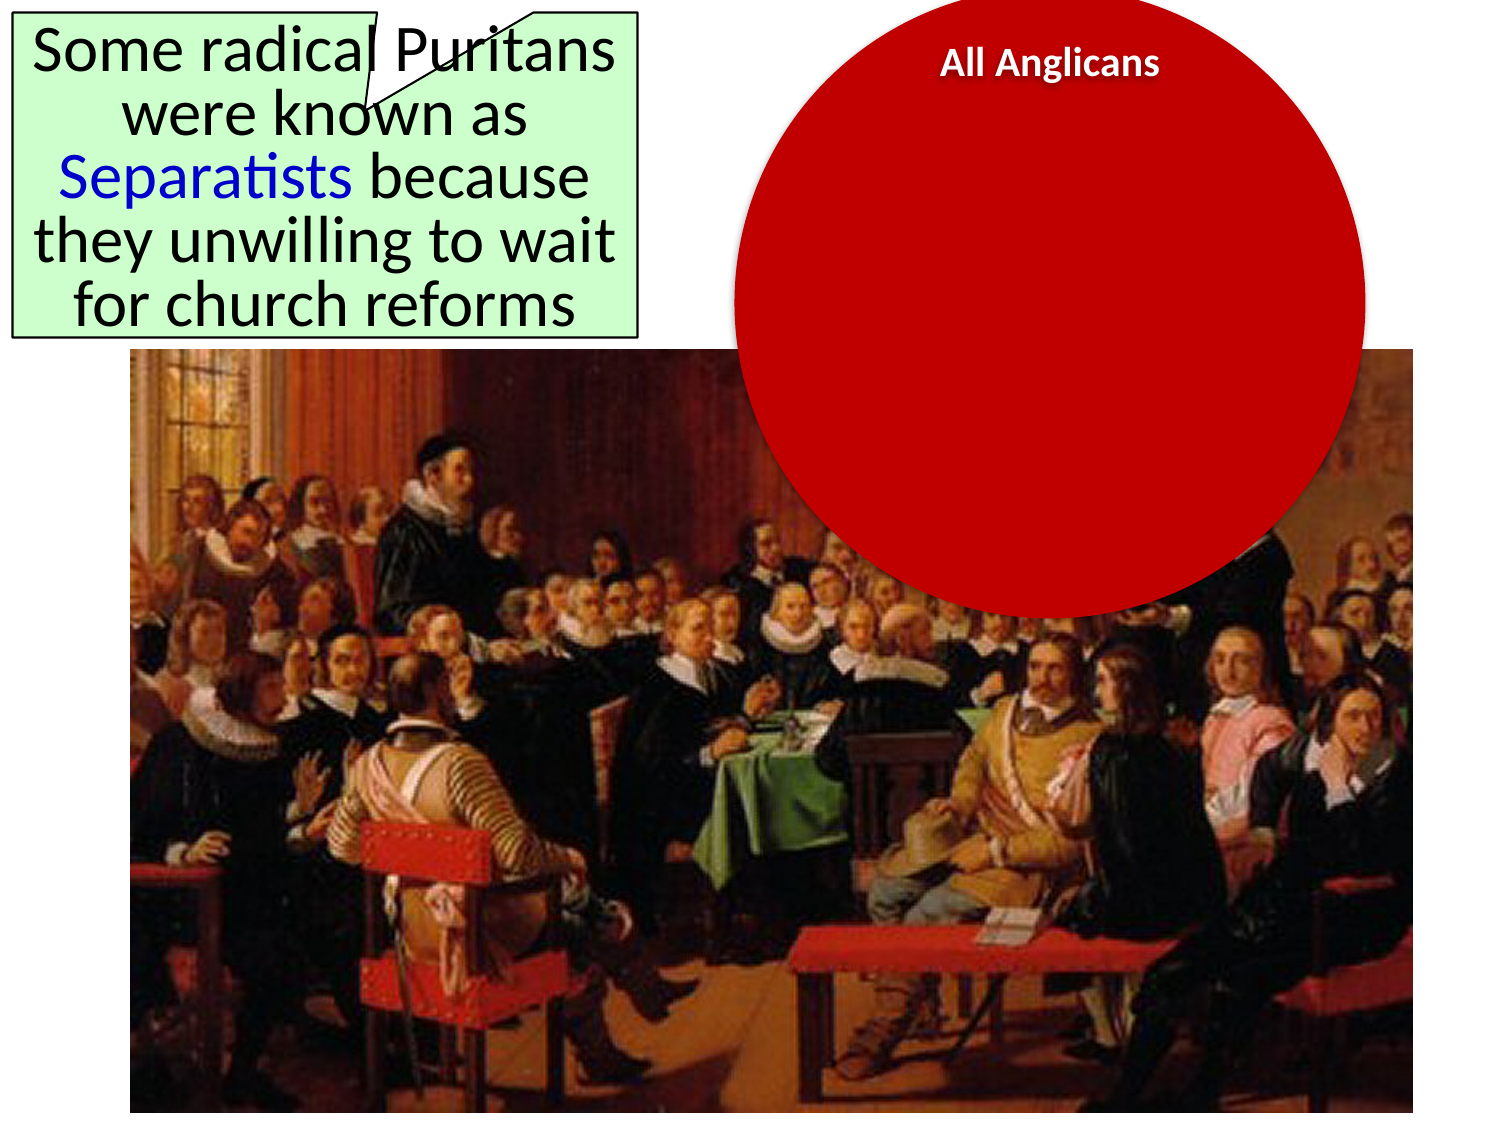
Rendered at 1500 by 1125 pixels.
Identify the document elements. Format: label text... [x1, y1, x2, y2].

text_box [662, 0, 1438, 619]
picture [130, 349, 1413, 1113]
text_box Some radical Puritans were known as Separatists because they unwilling to wait for church reforms [12, 12, 638, 338]
